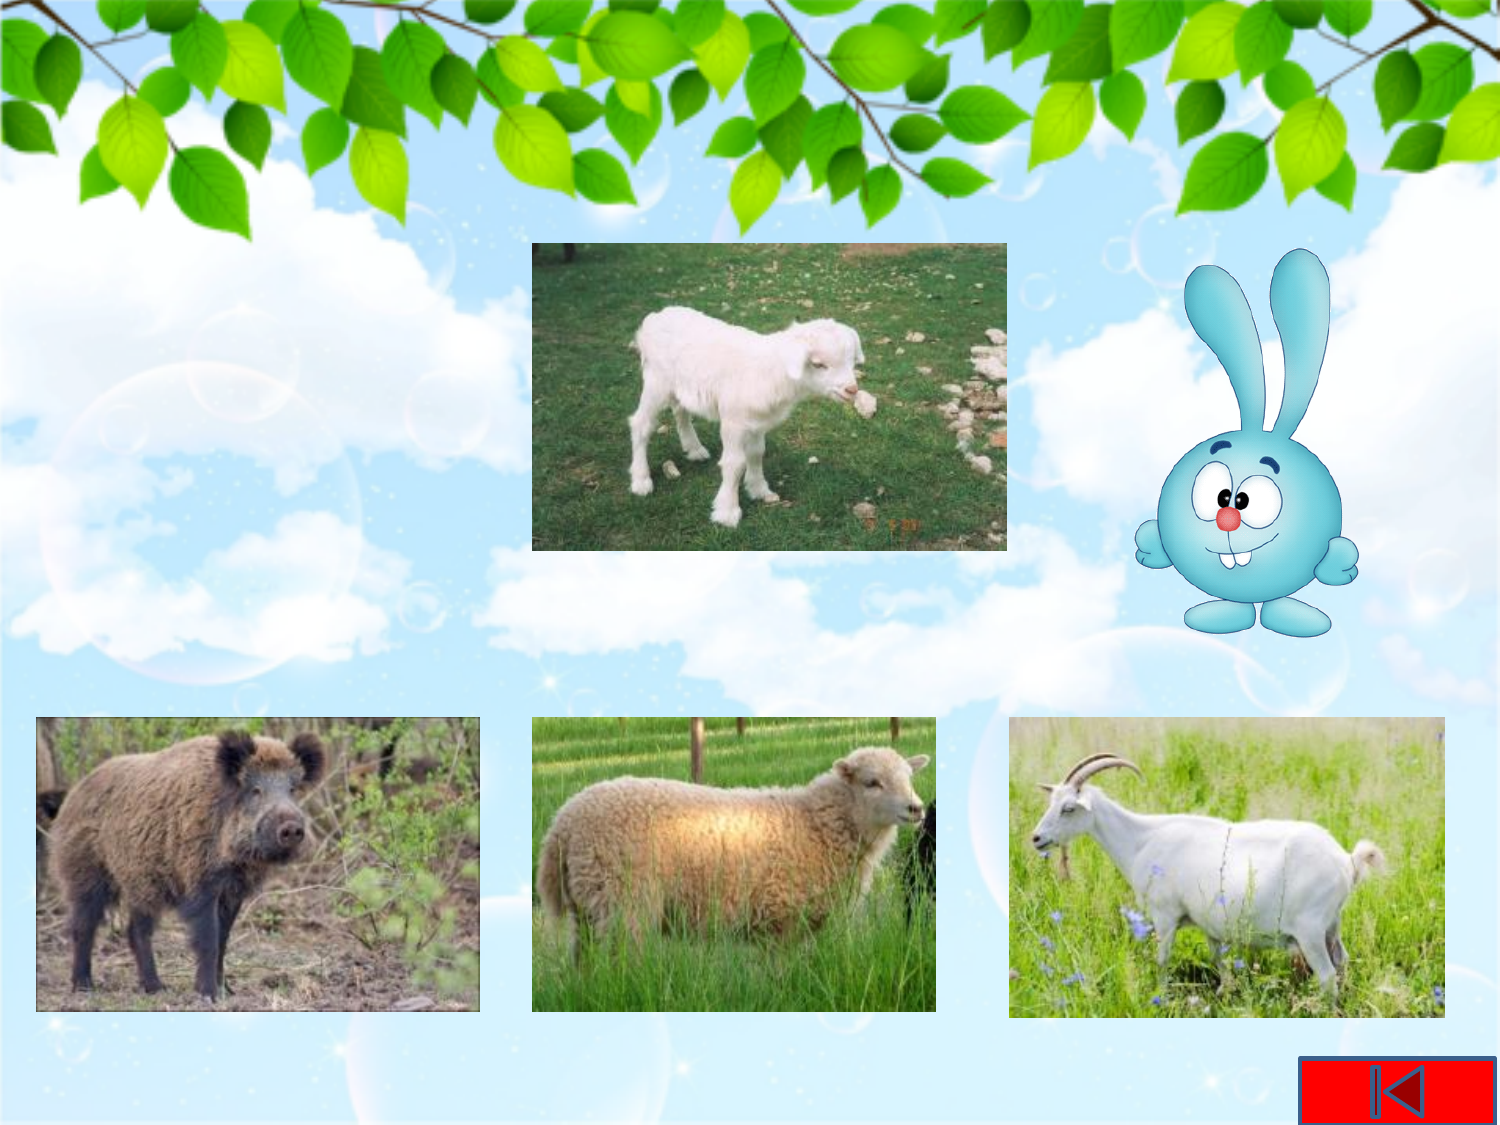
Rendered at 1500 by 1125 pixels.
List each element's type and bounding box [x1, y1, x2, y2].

picture [0, 0, 1500, 1125]
text_box [1298, 1056, 1497, 1125]
